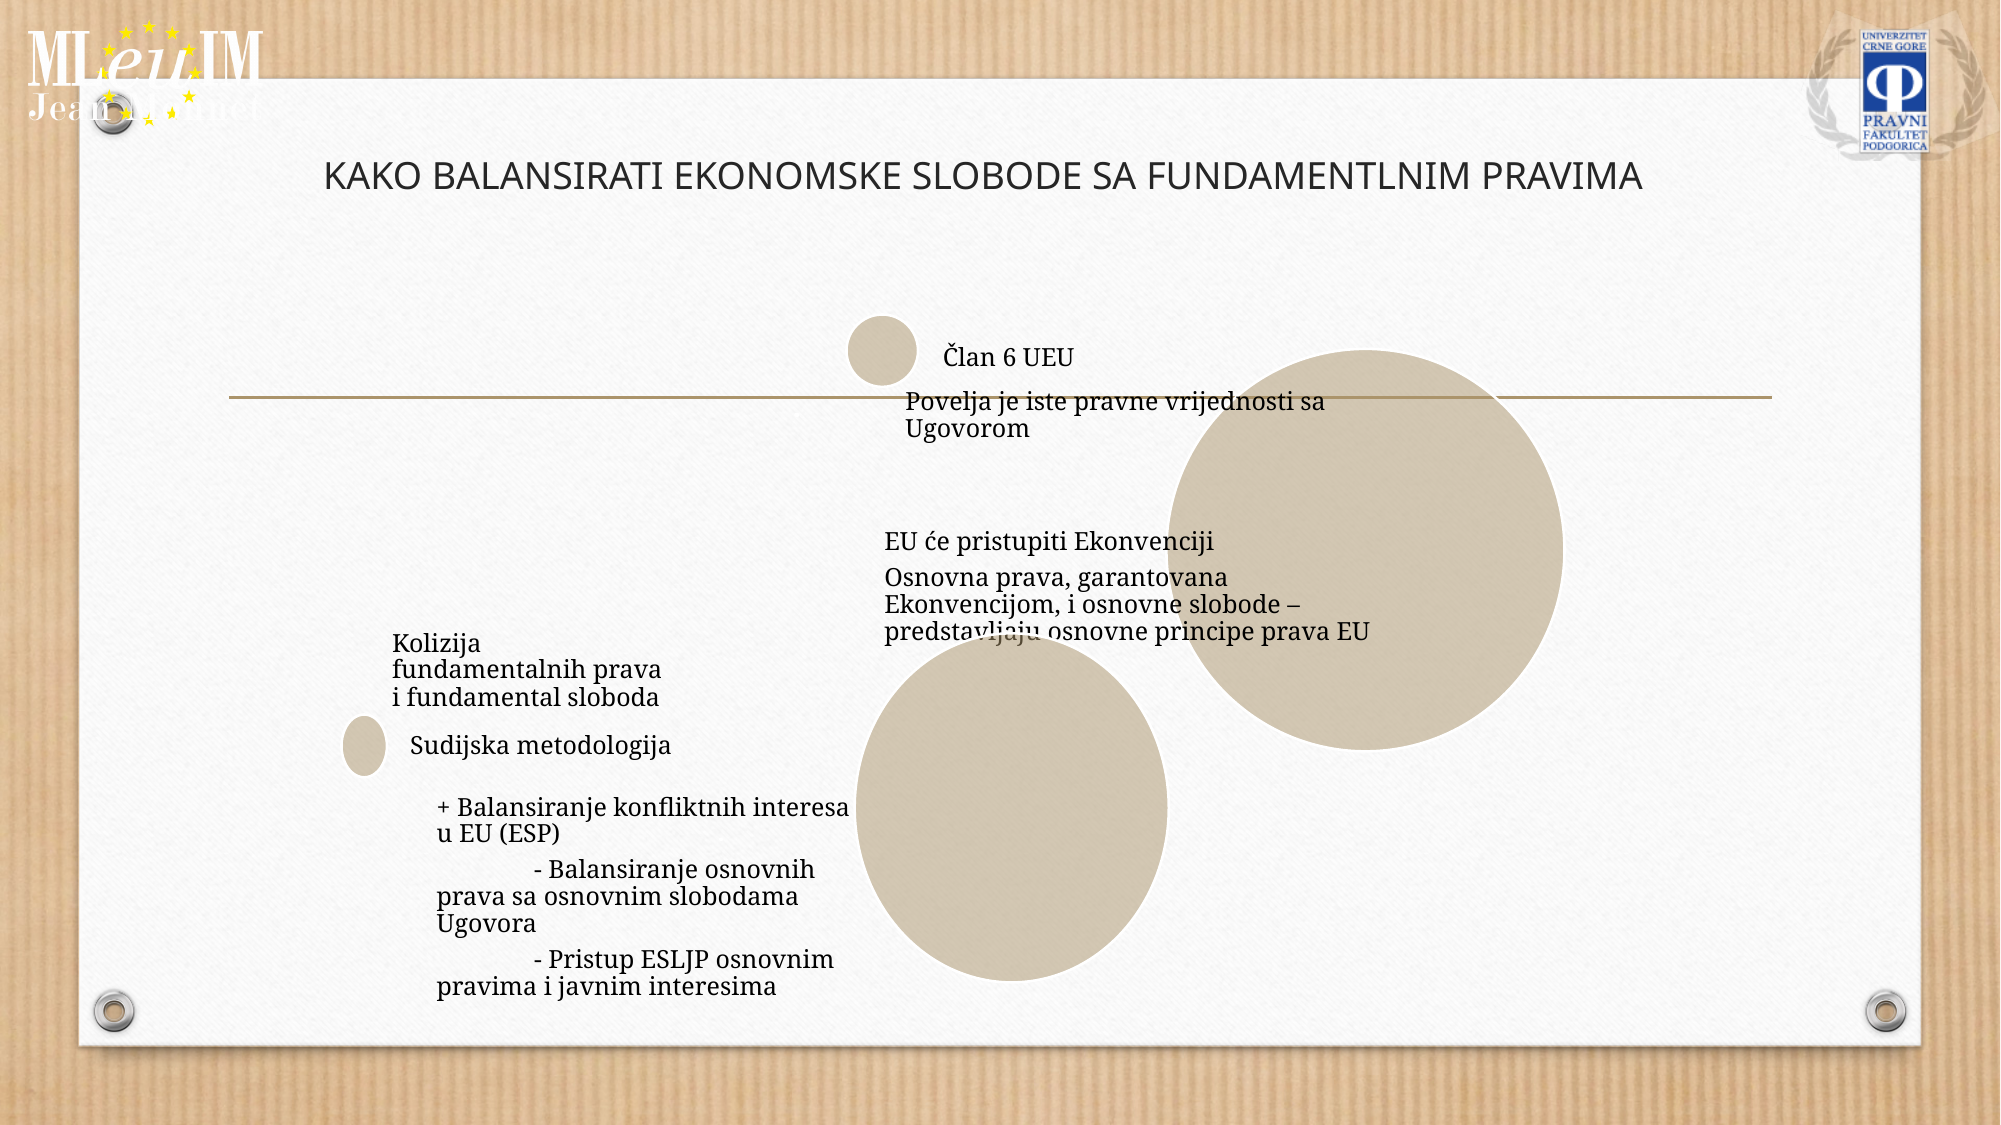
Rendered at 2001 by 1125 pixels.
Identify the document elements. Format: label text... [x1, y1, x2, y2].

picture [0, 0, 2001, 1125]
title KAKO BALANSIRATI EKONOMSKE SLOBODE SA FUNDAMENTLNIM PRAVIMA [31, 121, 1945, 228]
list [26, 274, 2000, 1087]
